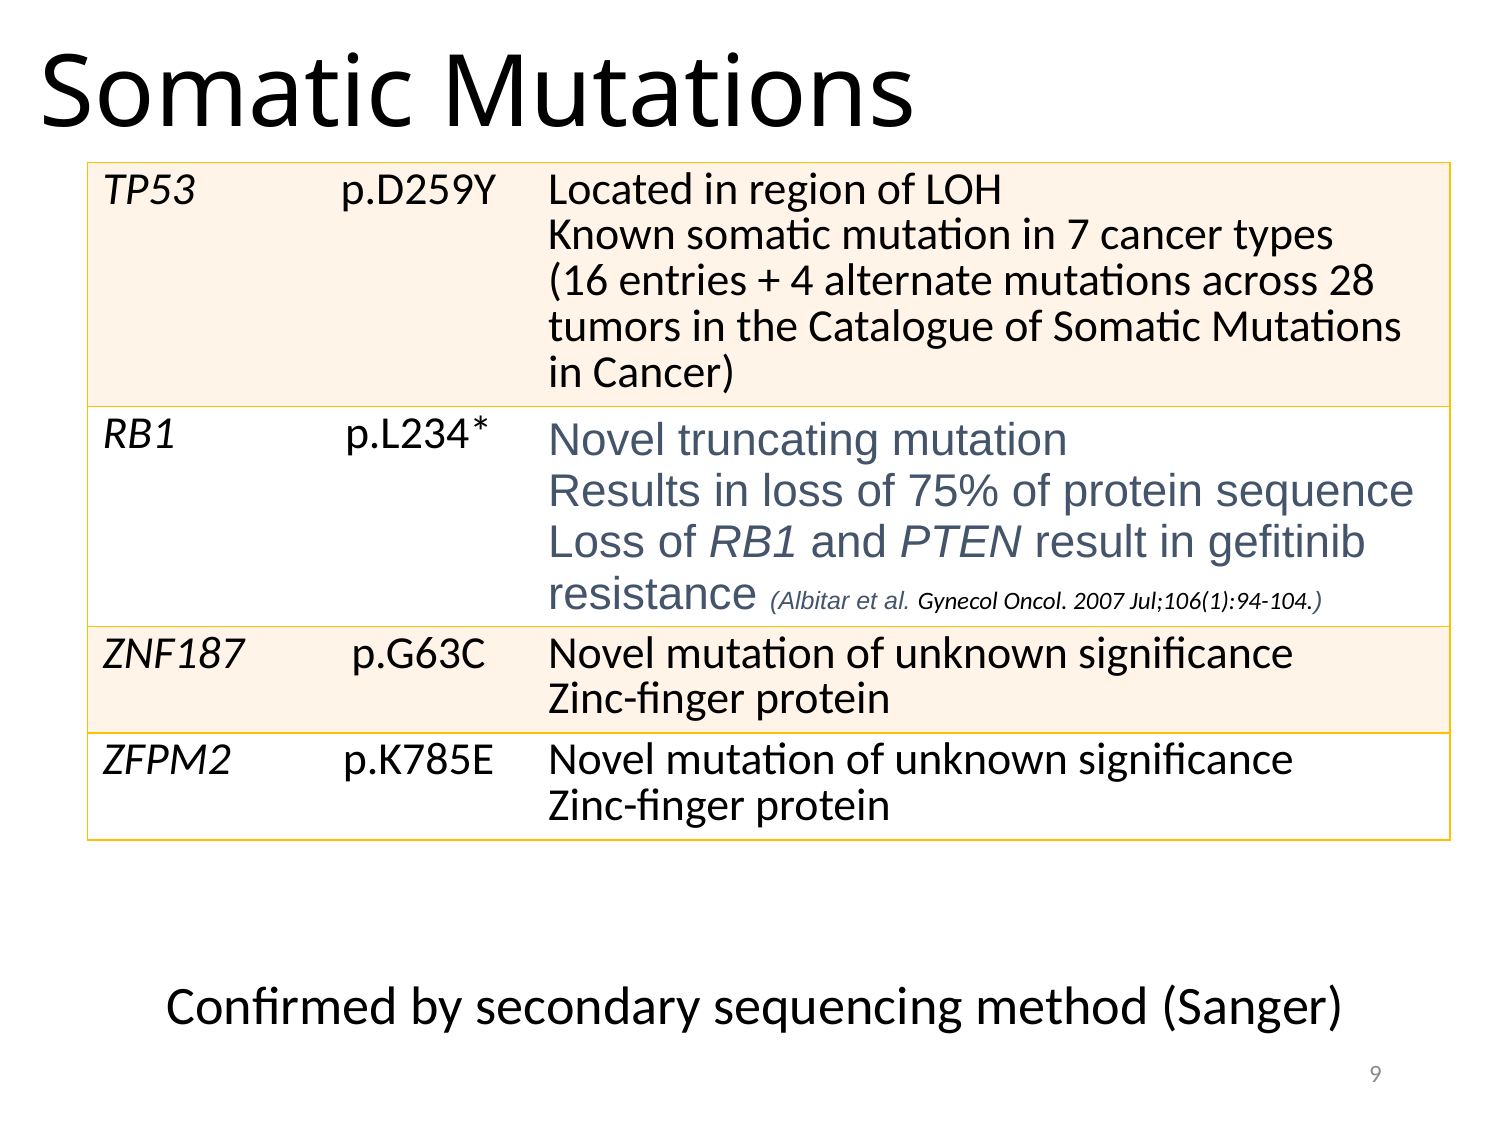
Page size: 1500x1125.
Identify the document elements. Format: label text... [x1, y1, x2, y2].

table_cell Novel mutation of unknown significance Zinc-finger protein [533, 734, 1449, 839]
table_cell ZFPM2 [88, 734, 304, 839]
table_cell p.G63C [304, 627, 533, 732]
table_header Located in region of LOH Known somatic mutation in 7 cancer types (16 entries + 4 alternate mutations across 28 tumors in the Catalogue of Somatic Mutations in Cancer) [533, 163, 1449, 406]
slide_number 9 [1059, 1042, 1397, 1103]
table_cell ZNF187 [88, 627, 304, 732]
table_header TP53 [88, 163, 304, 406]
table_cell Novel truncating mutation Results in loss of 75% of protein sequence Loss of RB1 and PTEN result in gefitinib resistance (Albitar et al. Gynecol Oncol. 2007 Jul;106(1):94-104.) [533, 407, 1449, 626]
table_cell p.K785E [304, 734, 533, 839]
table_cell Novel mutation of unknown significance Zinc-finger protein [533, 627, 1449, 732]
title Somatic Mutations [24, 12, 1375, 175]
text_box Confirmed by secondary sequencing method (Sanger) [87, 962, 1425, 1050]
table_cell RB1 [88, 407, 304, 626]
table_cell p.L234* [304, 407, 533, 626]
table_header p.D259Y [304, 163, 533, 406]
